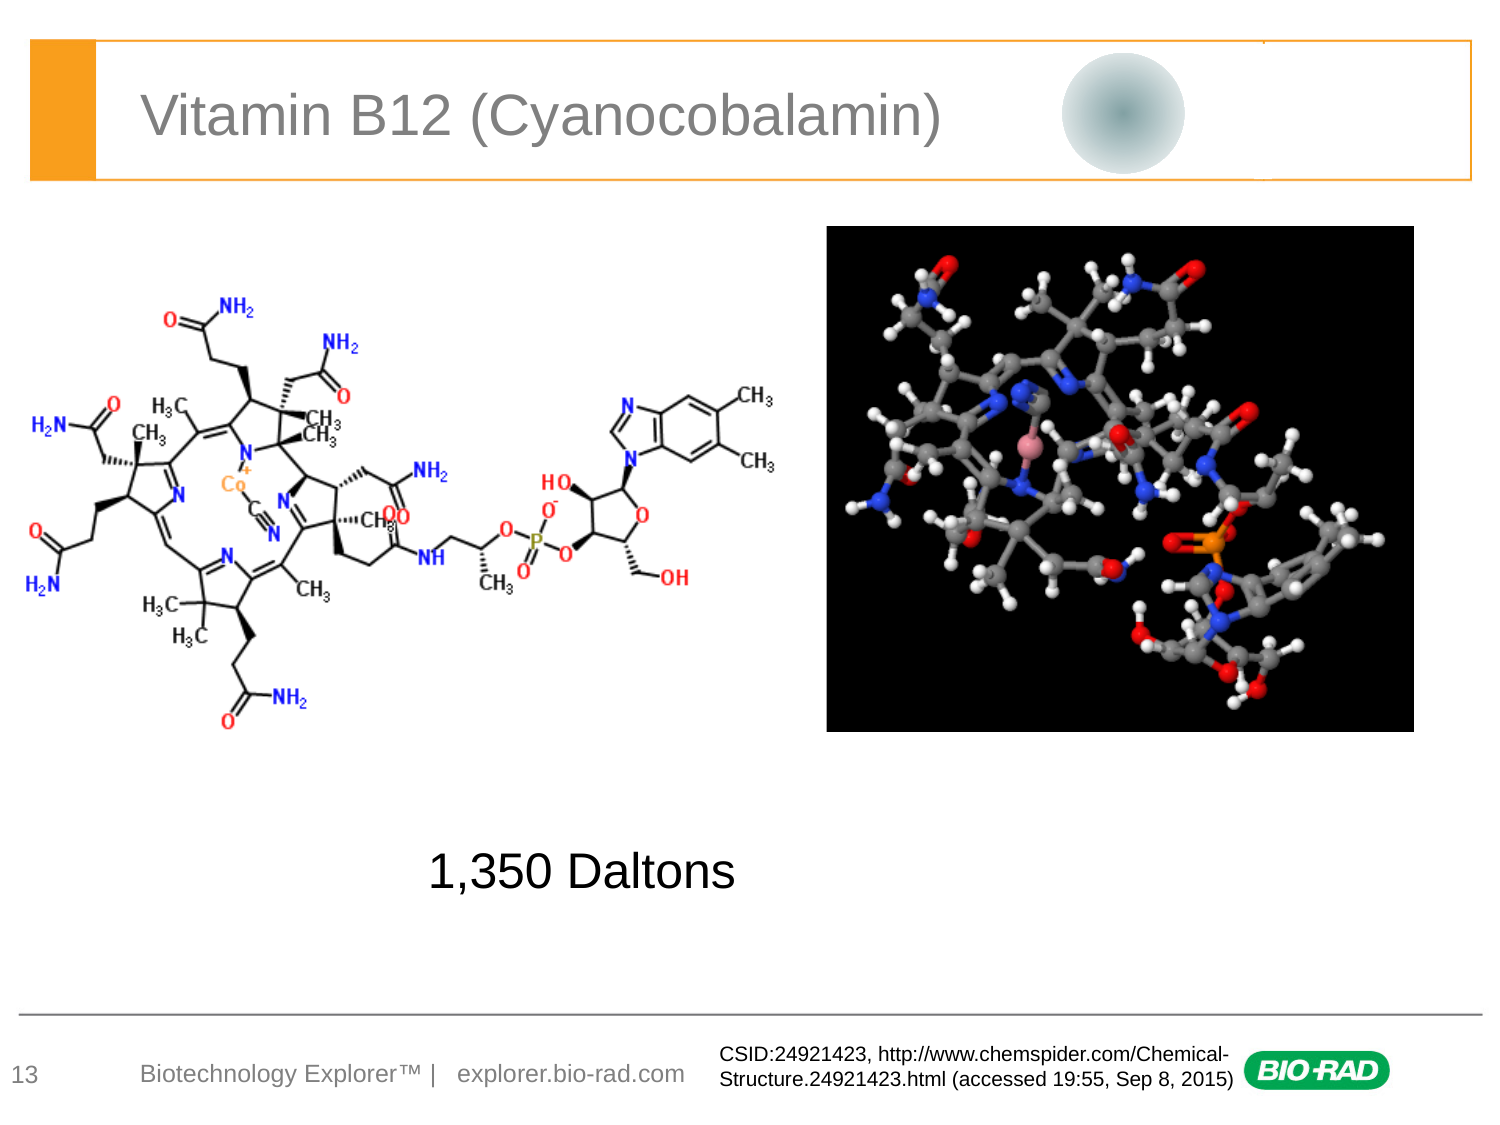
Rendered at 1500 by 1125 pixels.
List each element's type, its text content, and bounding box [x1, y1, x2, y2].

text_box CSID:24921423, http://www.chemspider.com/Chemical-Structure.24921423.html (accessed 19:55, Sep 8, 2015) [704, 1033, 1455, 1098]
text_box 1,350 Daltons [413, 831, 1240, 907]
text_box [1062, 53, 1185, 174]
title Vitamin B12 (Cyanocobalamin) [125, 50, 1465, 175]
picture [0, 0, 1500, 1125]
